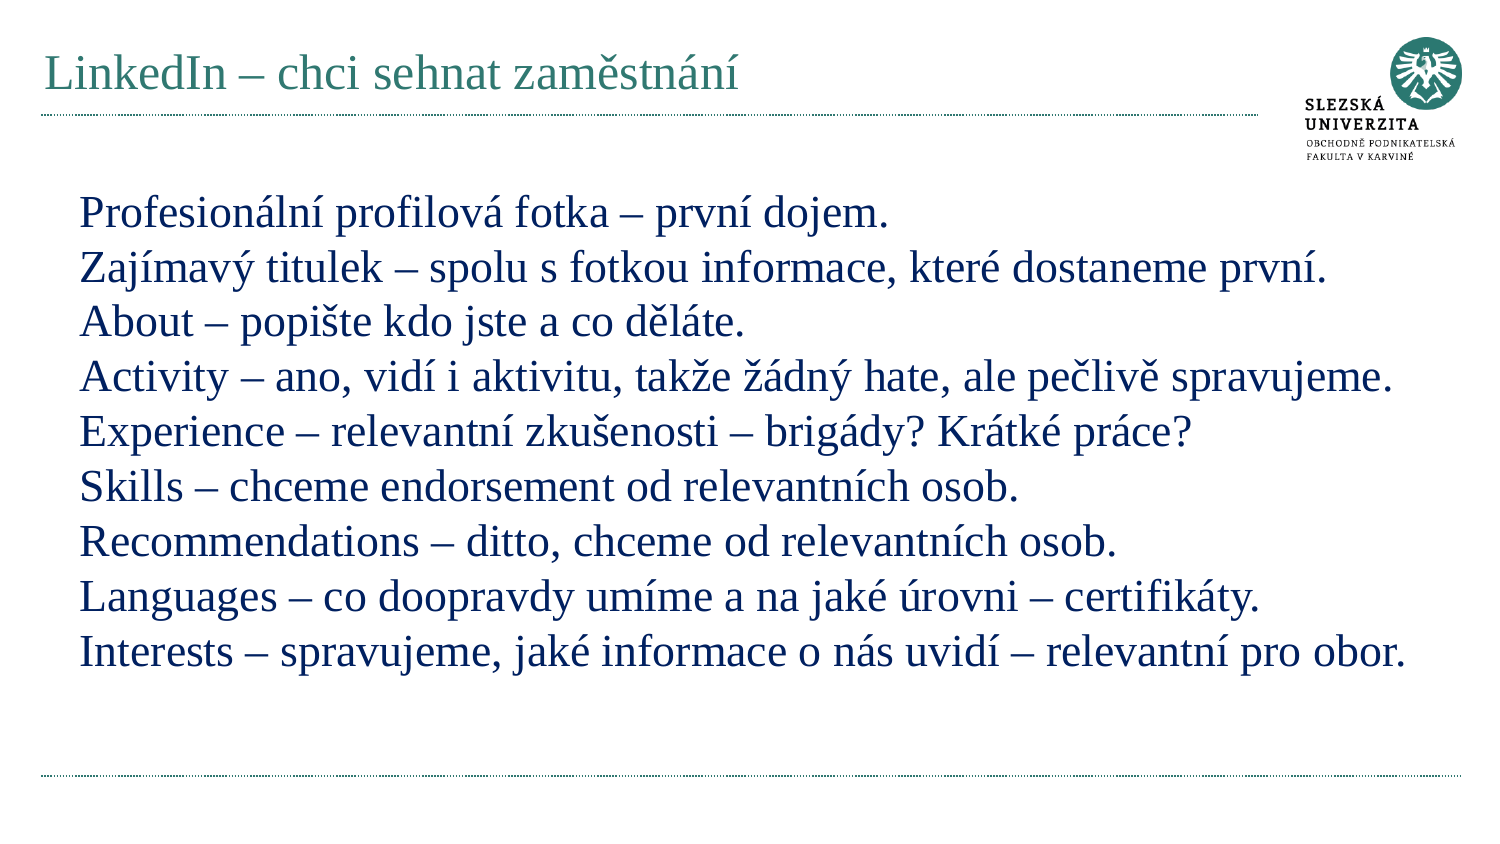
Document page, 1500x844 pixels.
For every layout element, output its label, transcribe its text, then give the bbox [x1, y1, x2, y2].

picture [1305, 37, 1462, 160]
title LinkedIn – chci sehnat zaměstnání [29, 32, 857, 116]
list Profesionální profilová fotka – první dojem. Zajímavý titulek – spolu s fotkou informace, které dostaneme první. About – popište kdo jste a co děláte. Activity – ano, vidí i aktivitu, takže žádný hate, ale pečlivě spravujeme. Experience – relevantní zkušenosti – brigády? Krátké práce? Skills – chceme endorsement od relevantních osob. Recommendations – ditto, chceme od relevantních osob. Languages – co doopravdy umíme a na jaké úrovni – certifikáty. Interests – spravujeme, jaké informace o nás uvidí – relevantní pro obor. [64, 173, 1500, 670]
